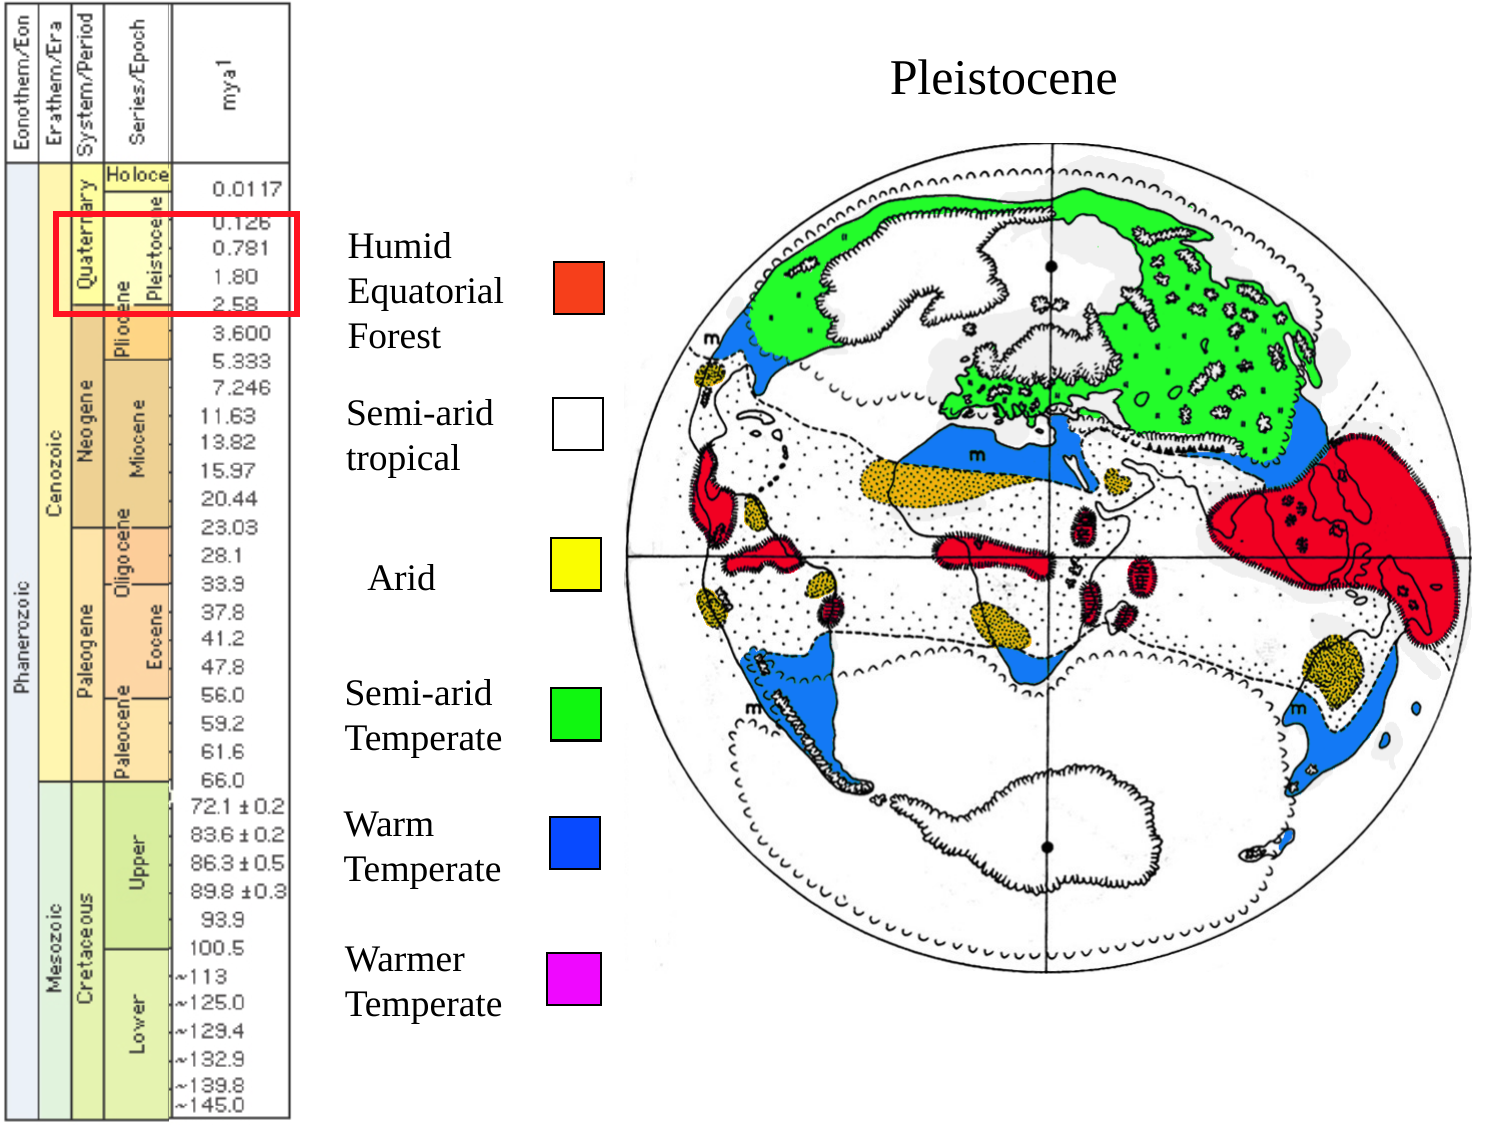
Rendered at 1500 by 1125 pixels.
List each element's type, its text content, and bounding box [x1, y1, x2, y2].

text_box Semi-arid tropical [331, 380, 519, 485]
text_box Humid Equatorial Forest [333, 214, 520, 364]
text_box Arid [352, 545, 461, 650]
picture [0, 0, 292, 1125]
text_box [553, 397, 604, 450]
text_box Warm Temperate [328, 791, 517, 897]
text_box [546, 953, 601, 1006]
text_box Warmer Temperate [330, 927, 519, 1032]
text_box [549, 817, 600, 870]
text_box [550, 538, 601, 591]
picture [624, 143, 1472, 974]
text_box Pleistocene [874, 37, 1338, 113]
text_box [554, 261, 605, 314]
text_box [550, 688, 601, 741]
text_box Semi-arid Temperate [329, 660, 518, 810]
